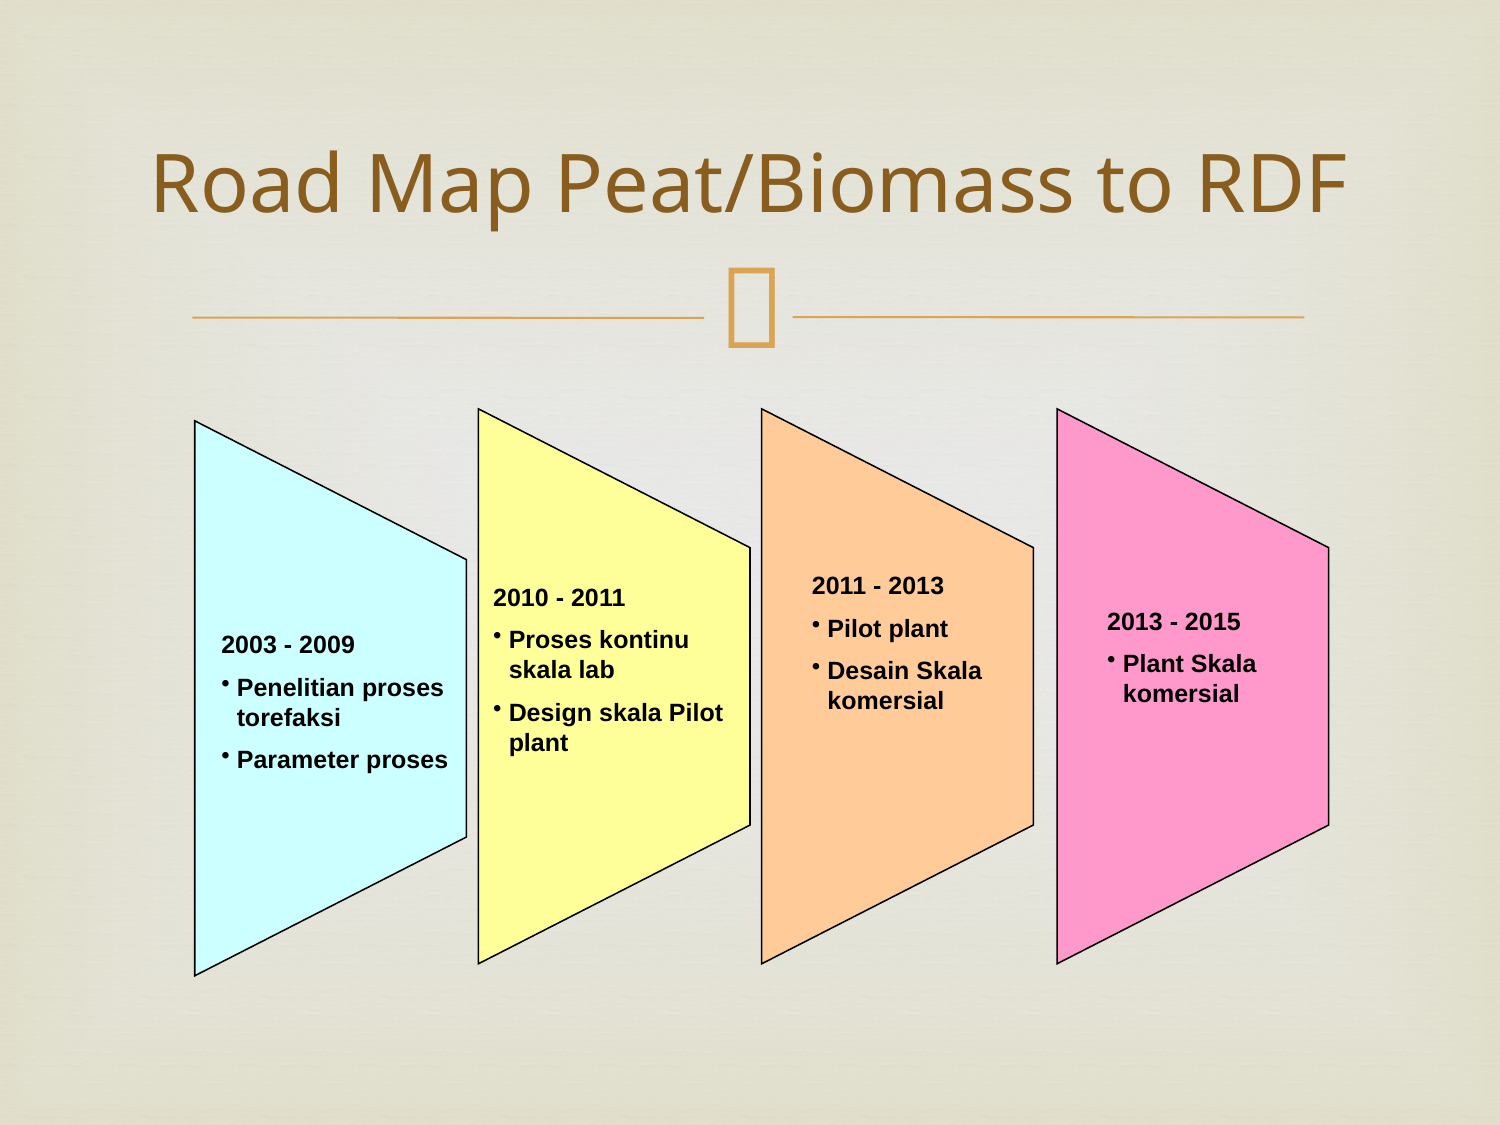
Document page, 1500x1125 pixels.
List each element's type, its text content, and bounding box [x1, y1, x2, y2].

title Road Map Peat/Biomass to RDF [112, 93, 1386, 267]
text_box 2011 - 2013 Pilot plant Desain Skala komersial [797, 562, 1057, 765]
text_box [478, 408, 751, 574]
text_box 2013 - 2015 Plant Skala komersial [1092, 597, 1376, 800]
text_box [478, 807, 751, 964]
text_box [1057, 408, 1329, 964]
text_box 2010 - 2011 Proses kontinu skala lab Design skala Pilot plant [478, 574, 762, 807]
text_box 2003 - 2009 Penelitian proses torefaksi Parameter proses [206, 621, 490, 824]
text_box [194, 420, 467, 976]
text_box [761, 408, 1034, 964]
